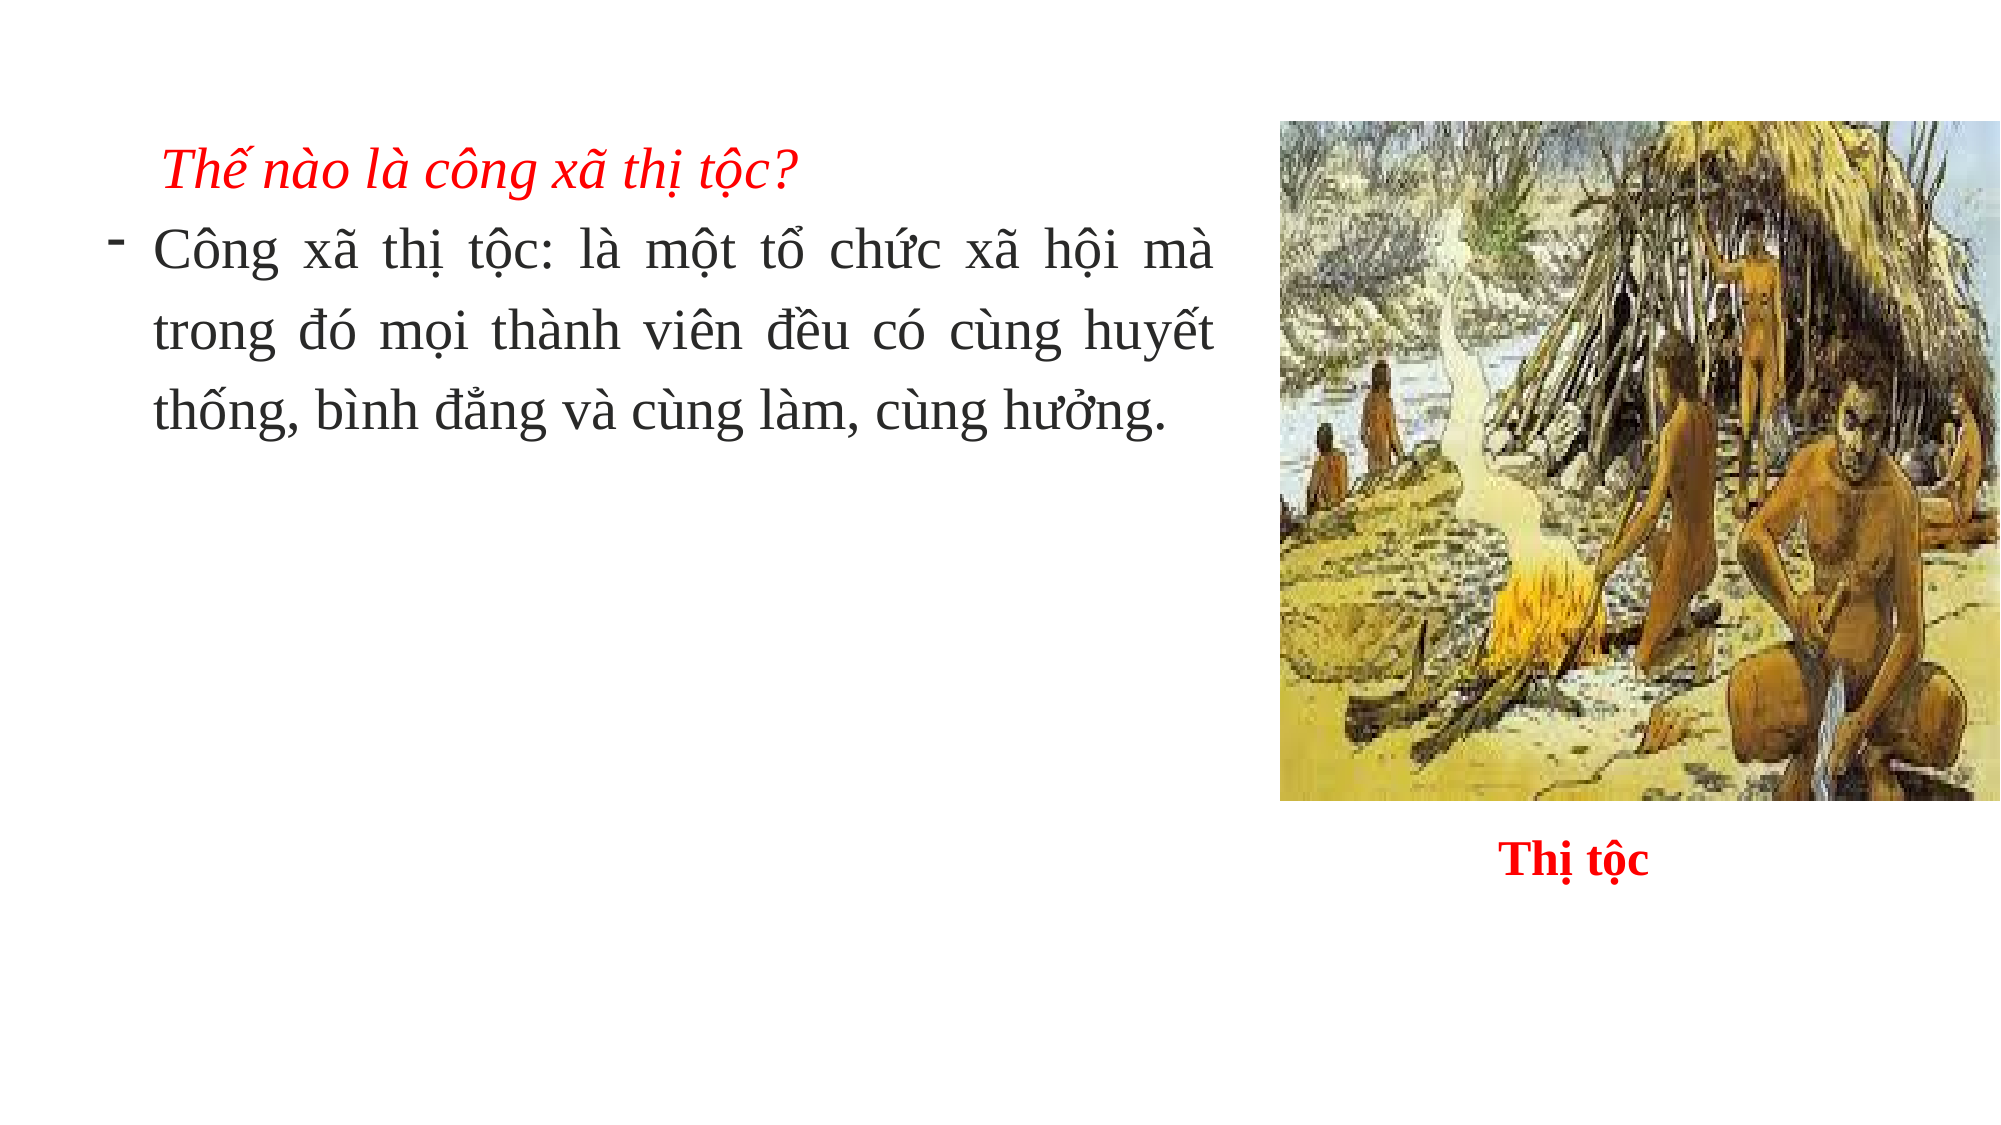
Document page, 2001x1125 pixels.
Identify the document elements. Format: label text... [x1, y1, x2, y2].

text_box Thế nào là công xã thị tộc? Công xã thị tộc: là một tổ chức xã hội mà trong đó mọi thành viên đều có cùng huyết thống, bình đẳng và cùng làm, cùng hưởng. [91, 112, 1230, 449]
text_box Thị tộc [1442, 808, 1926, 893]
picture [1280, 121, 2000, 801]
